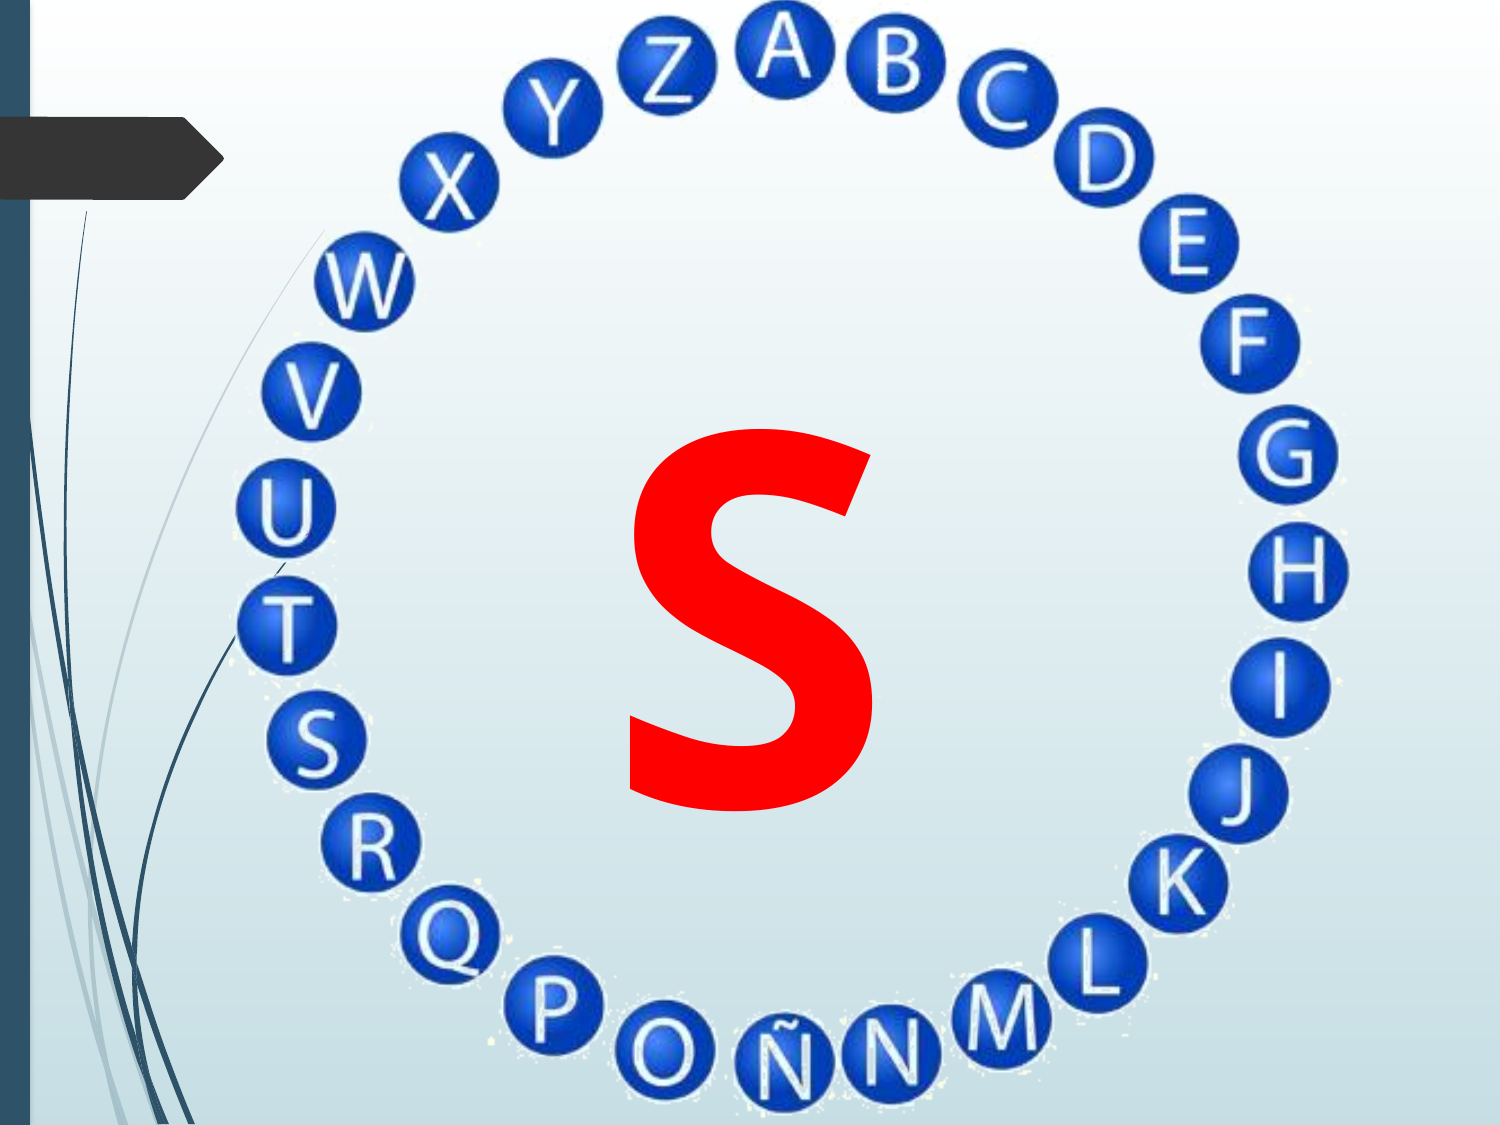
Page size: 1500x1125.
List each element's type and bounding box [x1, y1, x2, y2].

picture [228, 0, 1357, 1125]
